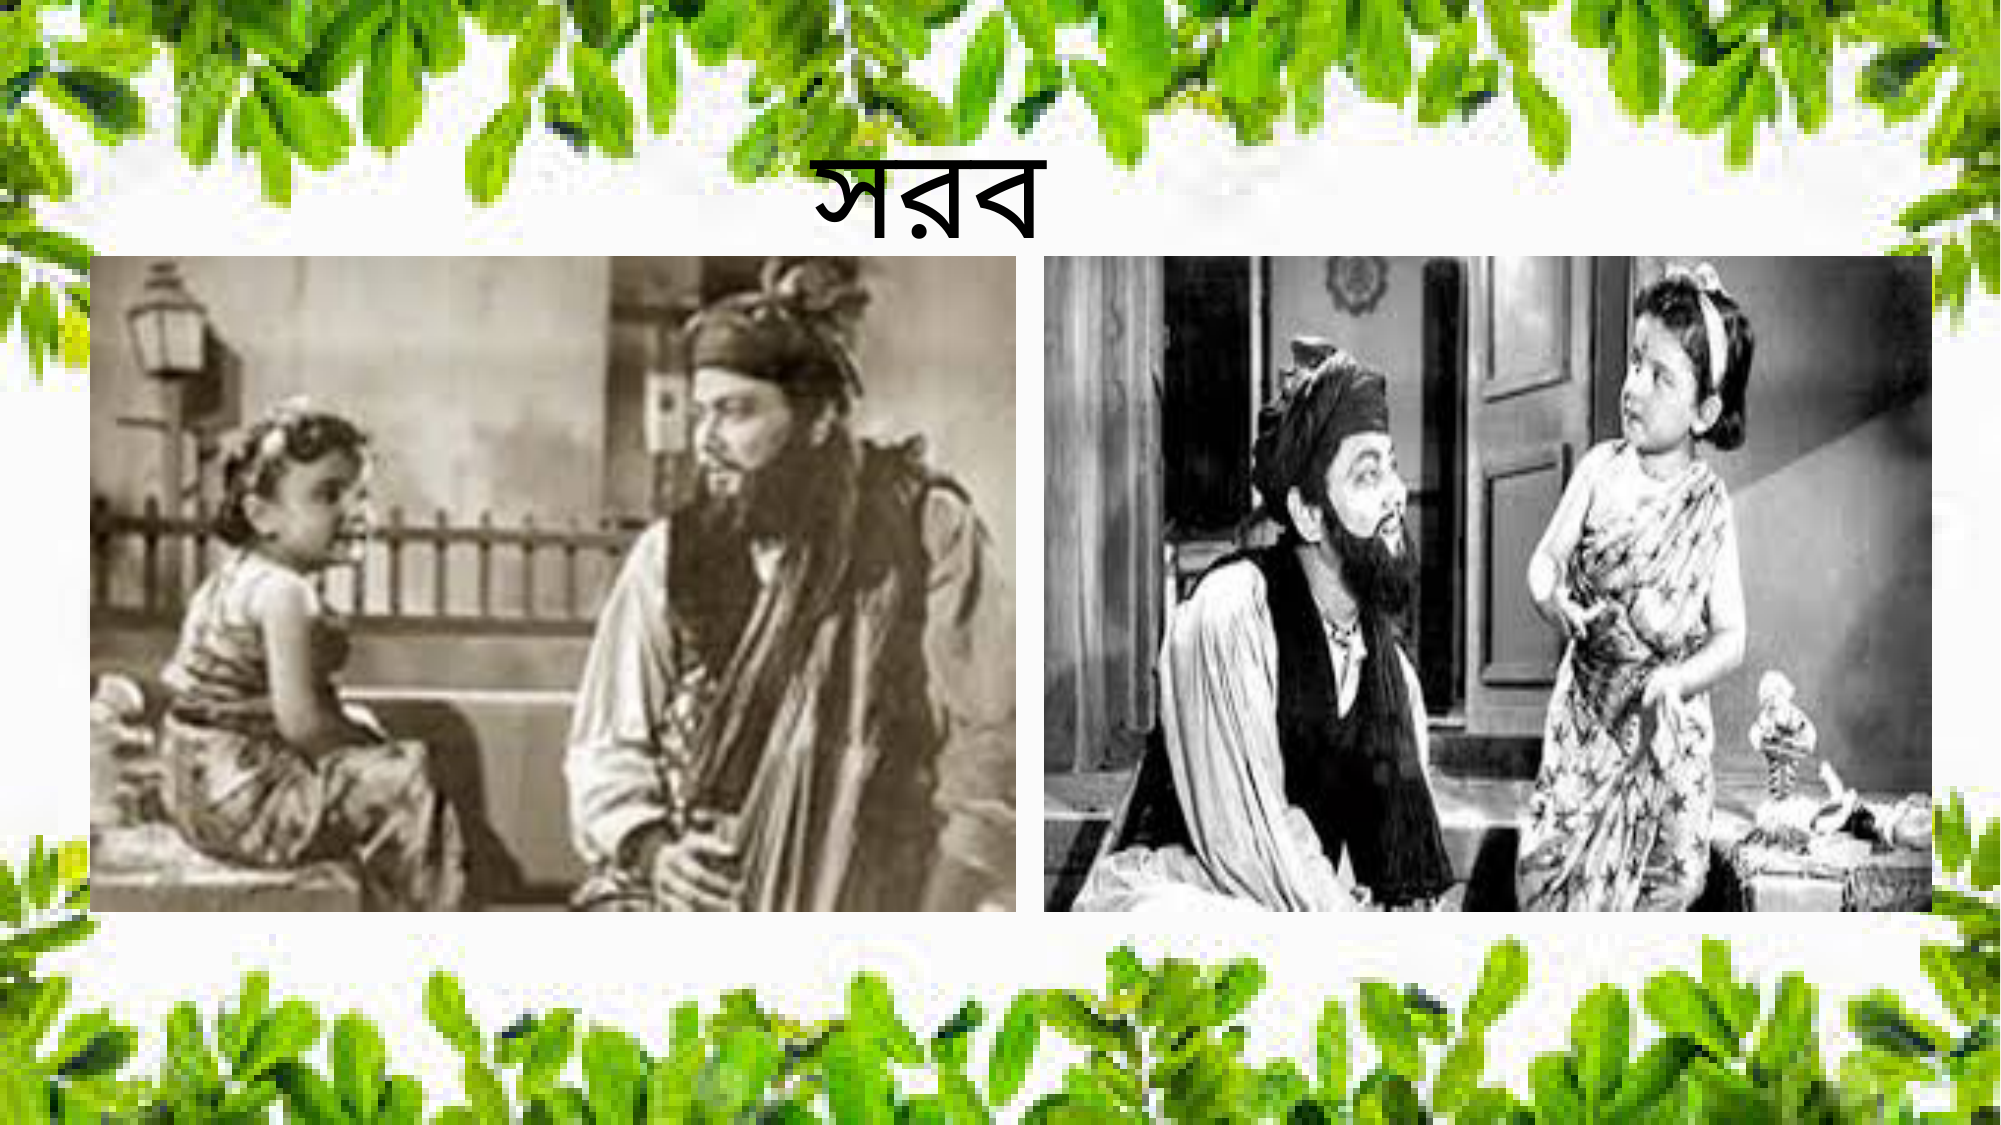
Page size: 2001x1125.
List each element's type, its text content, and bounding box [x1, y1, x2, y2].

text_box সরব পাঠ [796, 106, 1203, 422]
picture [0, 0, 2001, 1125]
